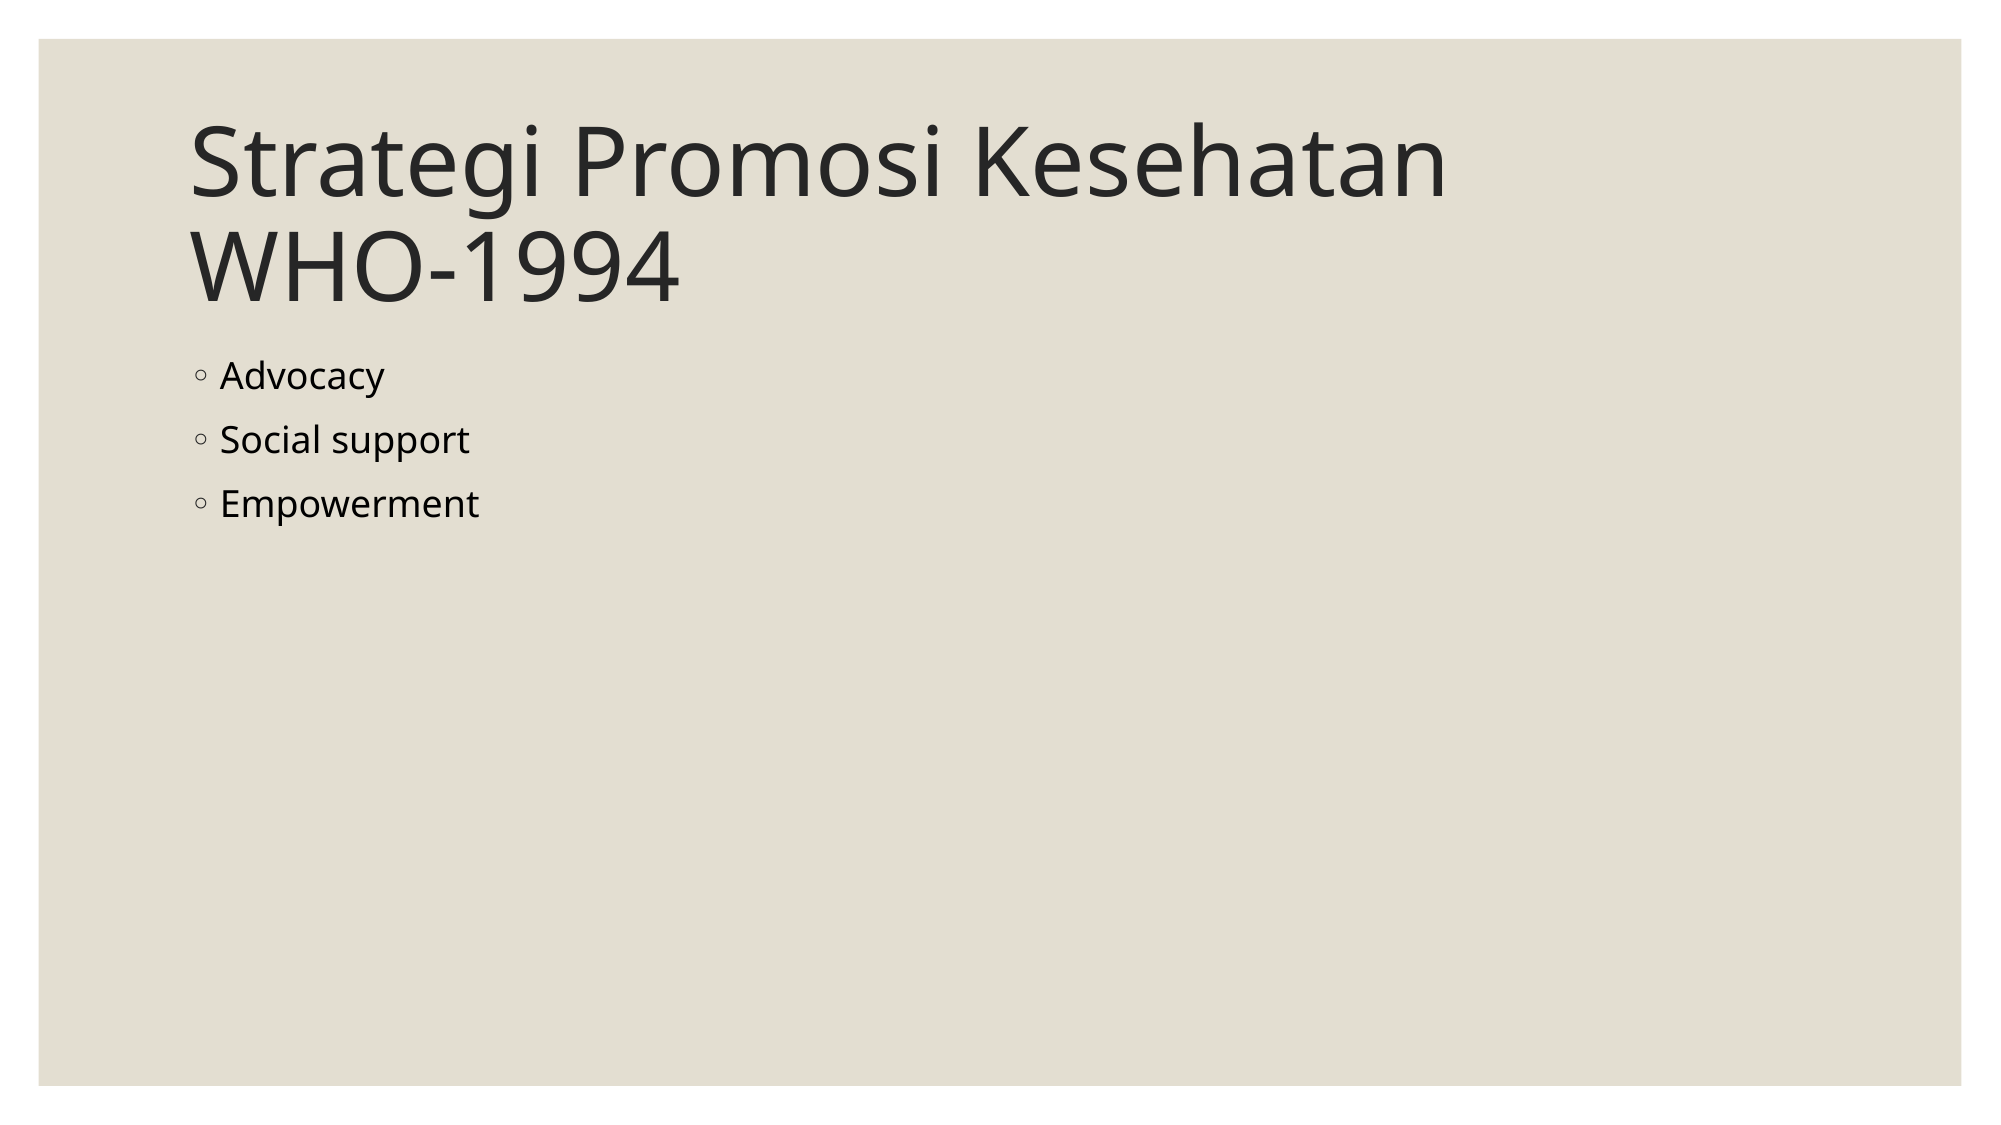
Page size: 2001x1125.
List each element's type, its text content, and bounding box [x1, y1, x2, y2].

list Advocacy Social support Empowerment [174, 345, 1825, 990]
title Strategi Promosi Kesehatan WHO-1994 [174, 105, 1825, 331]
